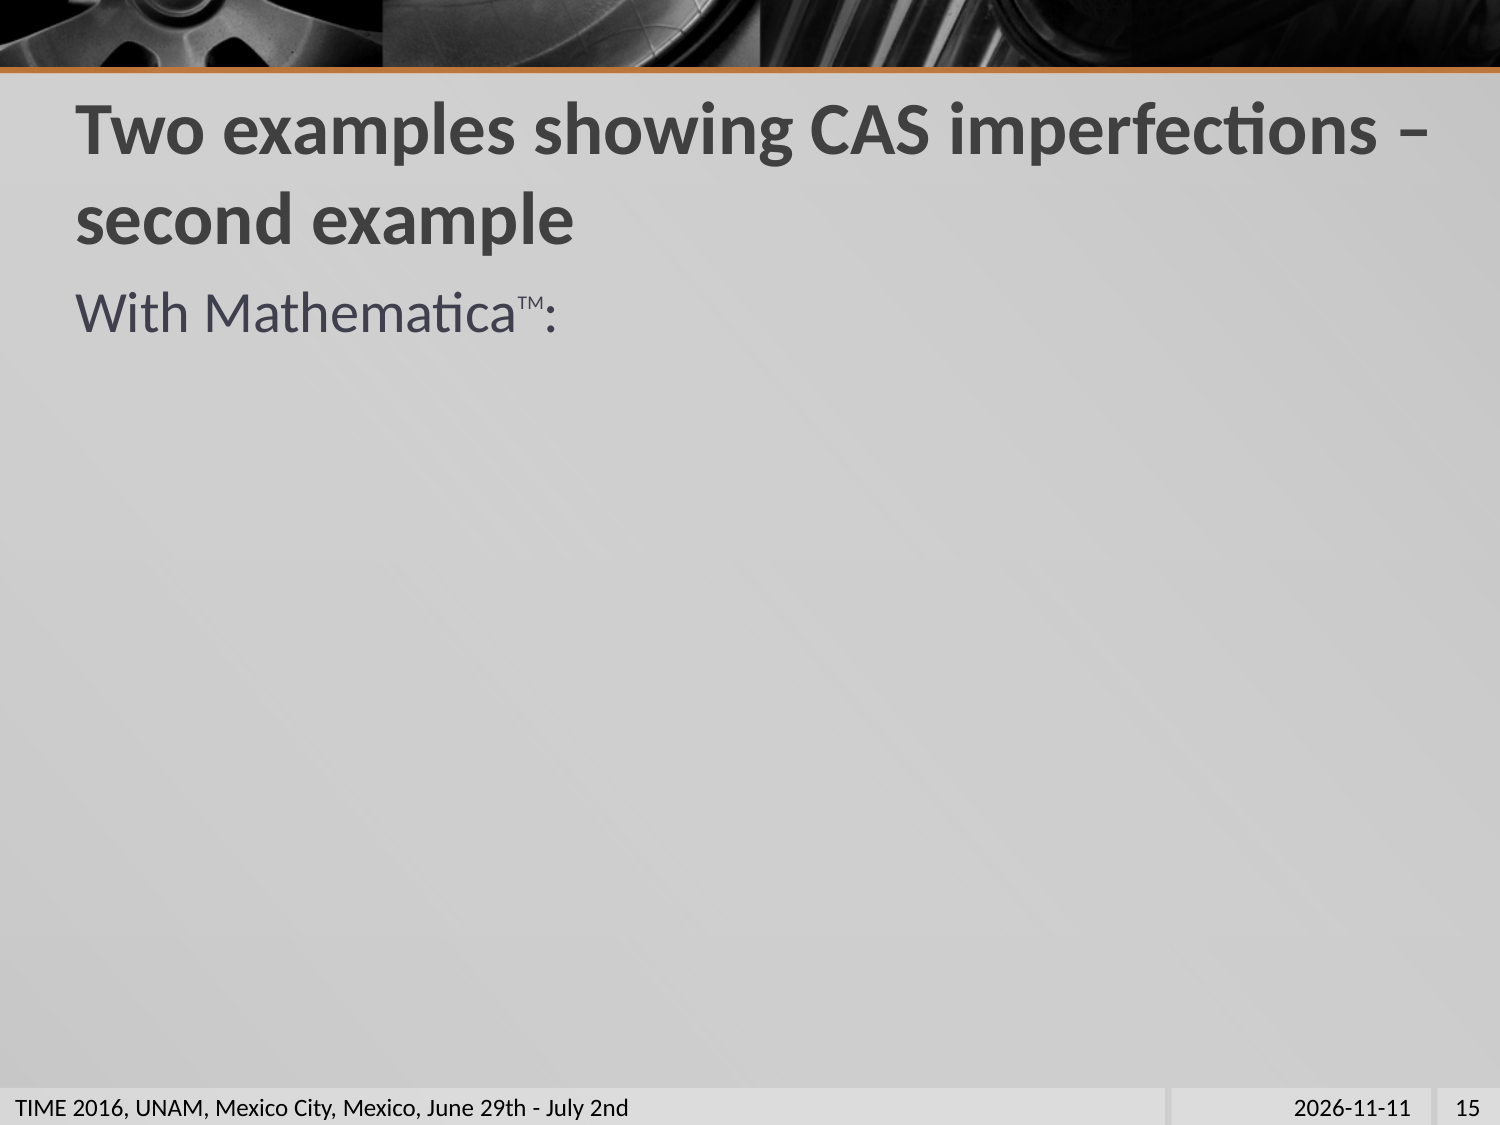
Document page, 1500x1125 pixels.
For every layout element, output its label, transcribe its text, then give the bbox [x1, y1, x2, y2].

slide_number 15 [1422, 1087, 1496, 1125]
title Two examples showing CAS imperfections – second example [75, 75, 1459, 264]
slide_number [1176, 1087, 1422, 1125]
footer TIME 2016, UNAM, Mexico City, Mexico, June 29th - July 2nd [0, 1087, 1088, 1125]
picture [0, 0, 1500, 67]
